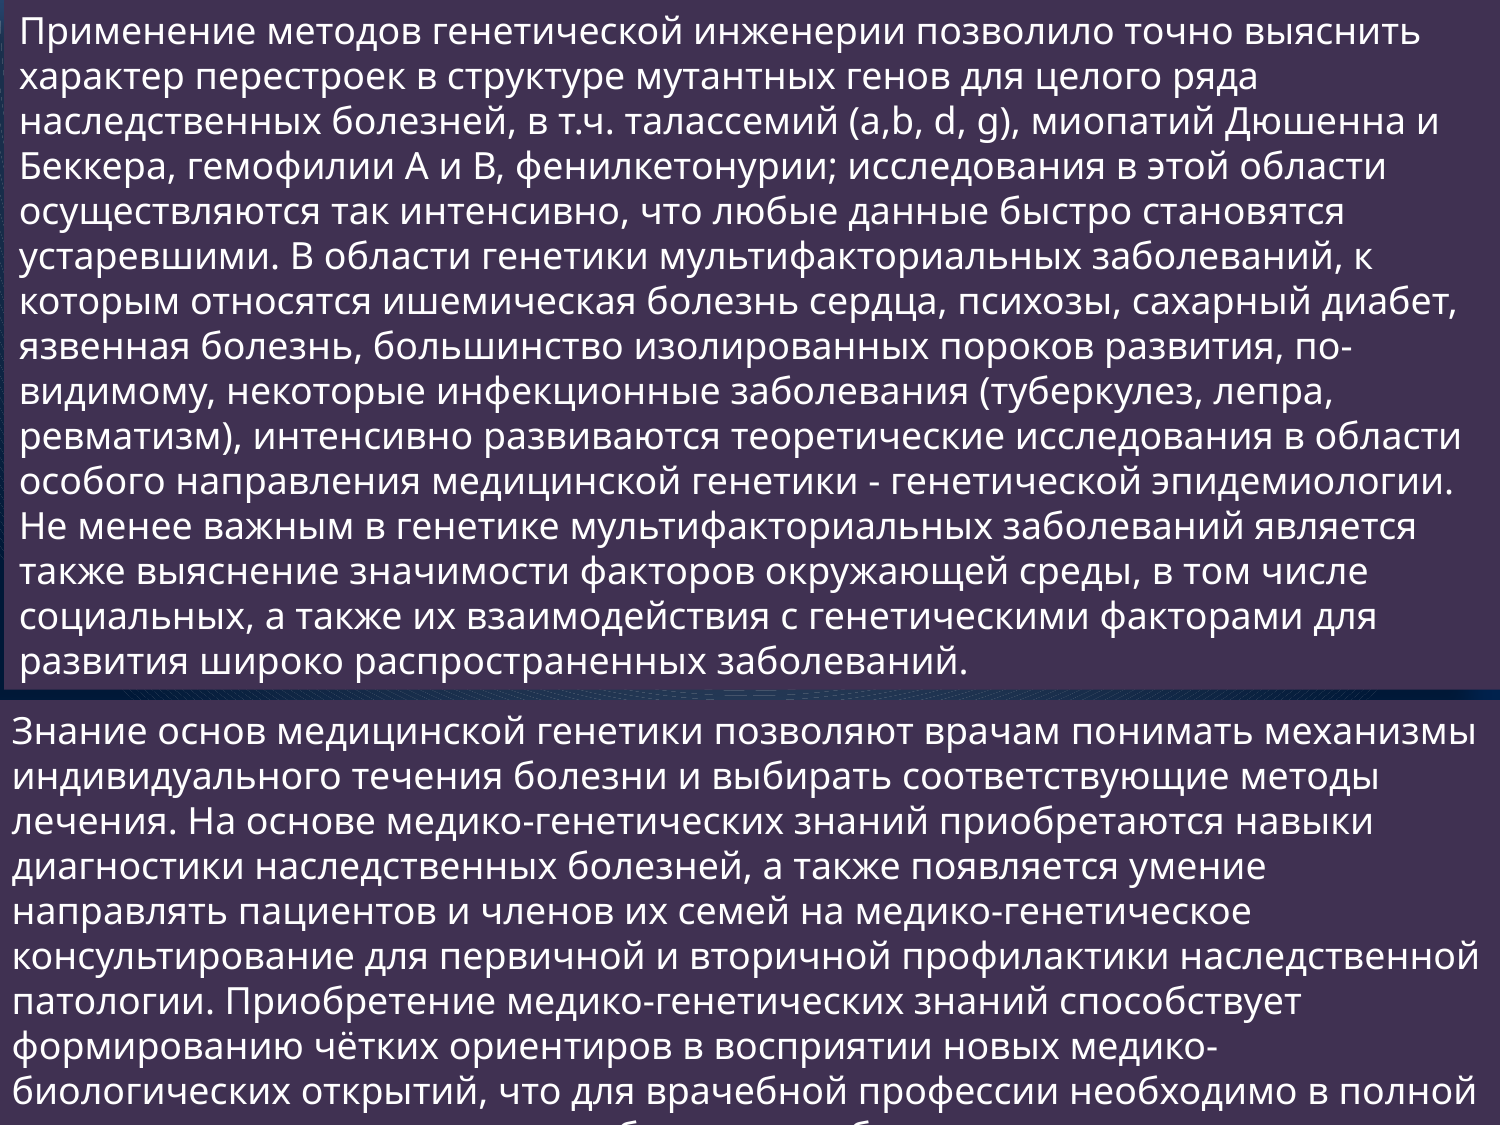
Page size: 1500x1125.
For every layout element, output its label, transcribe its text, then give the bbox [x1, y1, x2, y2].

text_box Знание основ медицинской генетики позволяют врачам понимать механизмы индивидуального течения болезни и выбирать соответствующие методы лечения. На основе медико-генетических знаний приобретаются навыки диагностики наследственных болезней, а также появляется умение направлять пациентов и членов их семей на медико-генетическое консультирование для первичной и вторичной профилактики наследственной патологии. Приобретение медико-генетических знаний способствует формированию чётких ориентиров в восприятии новых медико-биологических открытий, что для врачебной профессии необходимо в полной мере, поскольку прогресс науки быстро и глубоко изменяет клиническую практику. [0, 700, 1500, 1125]
text_box Применение методов генетической инженерии позволило точно выяснить характер перестроек в структуре мутантных генов для целого ряда наследственных болезней, в т.ч. талассемий (a,b, d, g), миопатий Дюшенна и Беккера, гемофилии А и В, фенилкетонурии; исследования в этой области осуществляются так интенсивно, что любые данные быстро становятся устаревшими. В области генетики мультифакториальных заболеваний, к которым относятся ишемическая болезнь сердца, психозы, сахарный диабет, язвенная болезнь, большинство изолированных пороков развития, по-видимому, некоторые инфекционные заболевания (туберкулез, лепра, ревматизм), интенсивно развиваются теоретические исследования в области особого направления медицинской генетики - генетической эпидемиологии. Не менее важным в генетике мультифакториальных заболеваний является также выяснение значимости факторов окружающей среды, в том числе социальных, а также их взаимодействия с генетическими факторами для развития широко распространенных заболеваний. [4, 0, 1500, 690]
